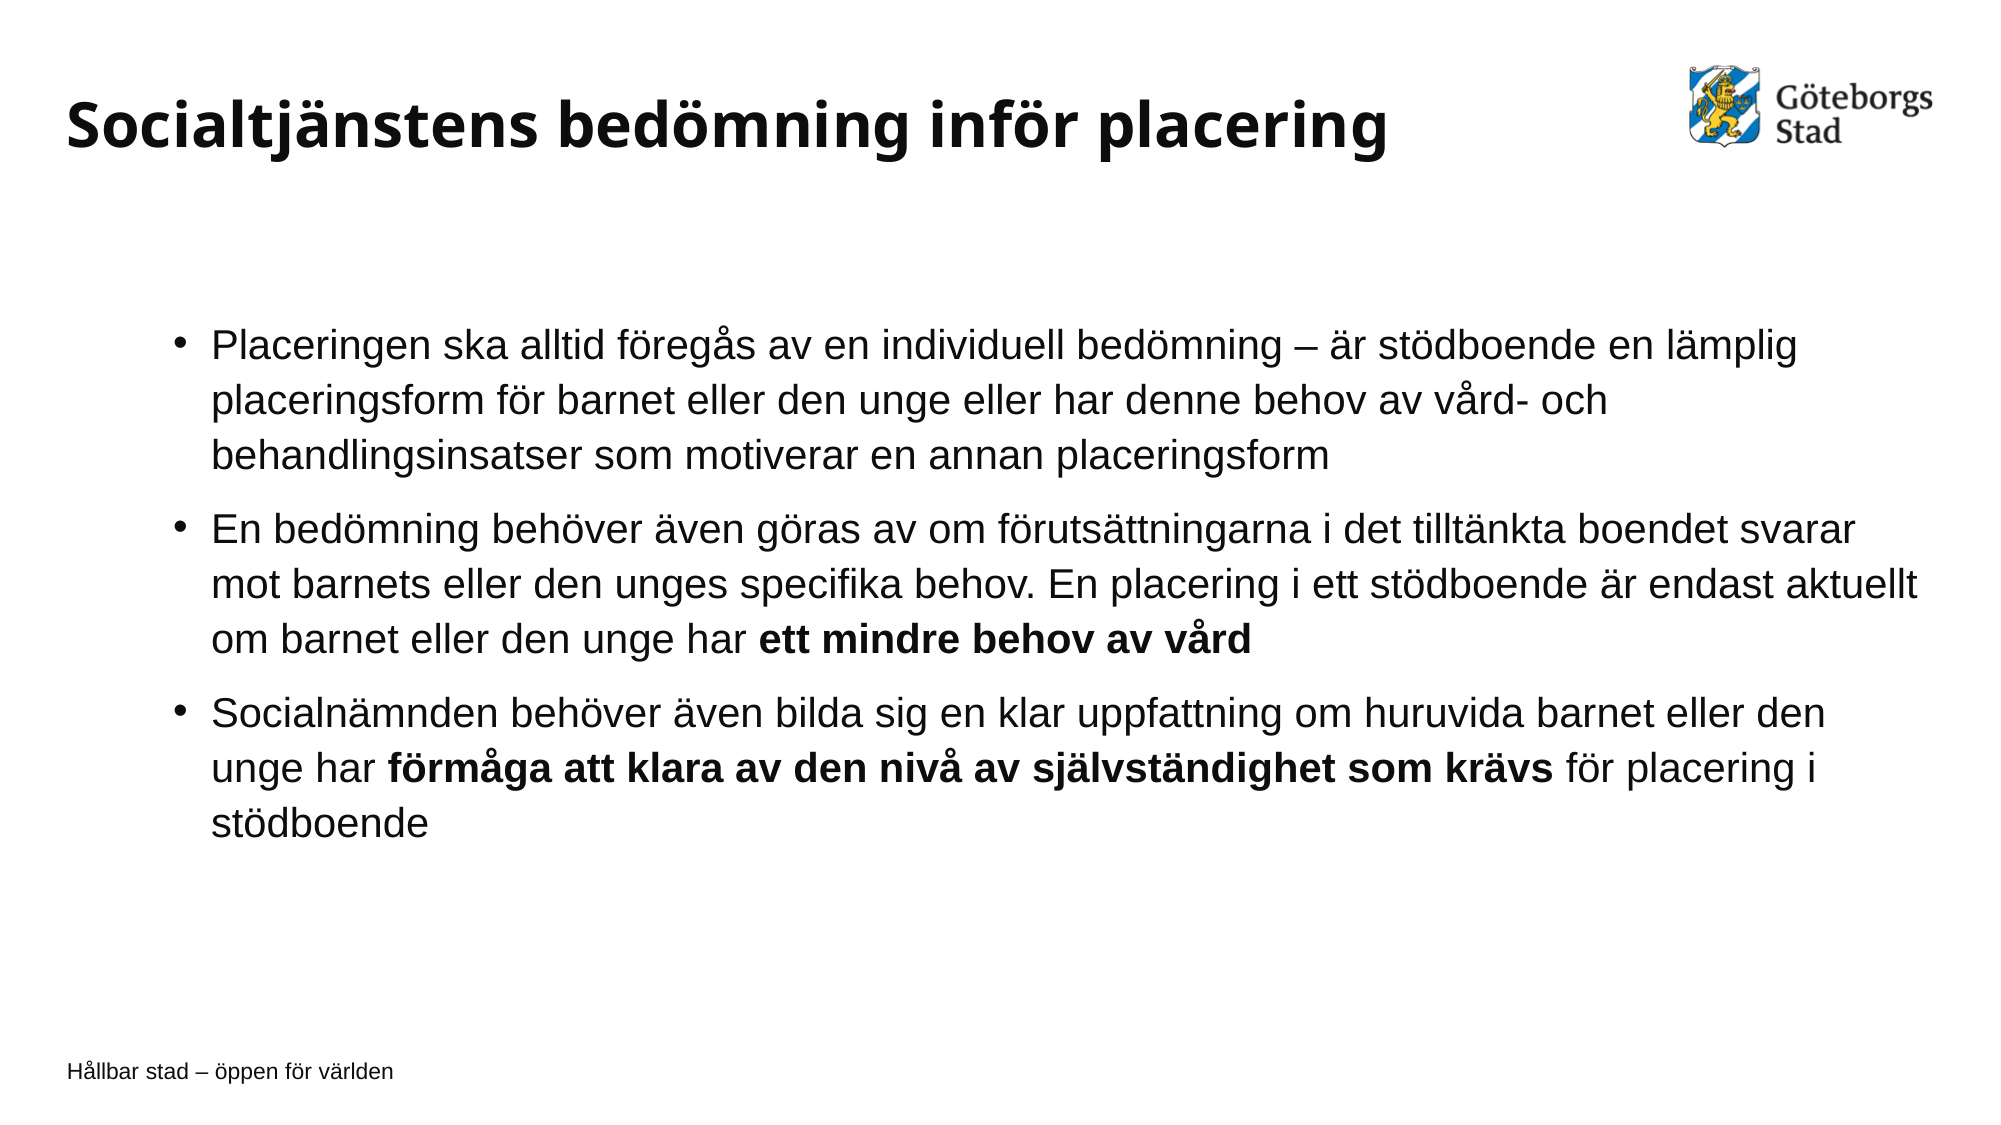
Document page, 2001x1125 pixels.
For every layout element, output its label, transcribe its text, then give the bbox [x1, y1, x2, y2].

title Socialtjänstens bedömning inför placering [66, 66, 1572, 188]
picture [1689, 65, 1933, 148]
list Placeringen ska alltid föregås av en individuell bedömning – är stödboende en lämplig placeringsform för barnet eller den unge eller har denne behov av vård- och behandlingsinsatser som motiverar en annan placeringsform En bedömning behöver även göras av om förutsättningarna i det tilltänkta boendet svarar mot barnets eller den unges specifika behov. En placering i ett stödboende är endast aktuellt om barnet eller den unge har ett mindre behov av vård Socialnämnden behöver även bilda sig en klar uppfattning om huruvida barnet eller den unge har förmåga att klara av den nivå av självständighet som krävs för placering i stödboende [173, 312, 1925, 1047]
